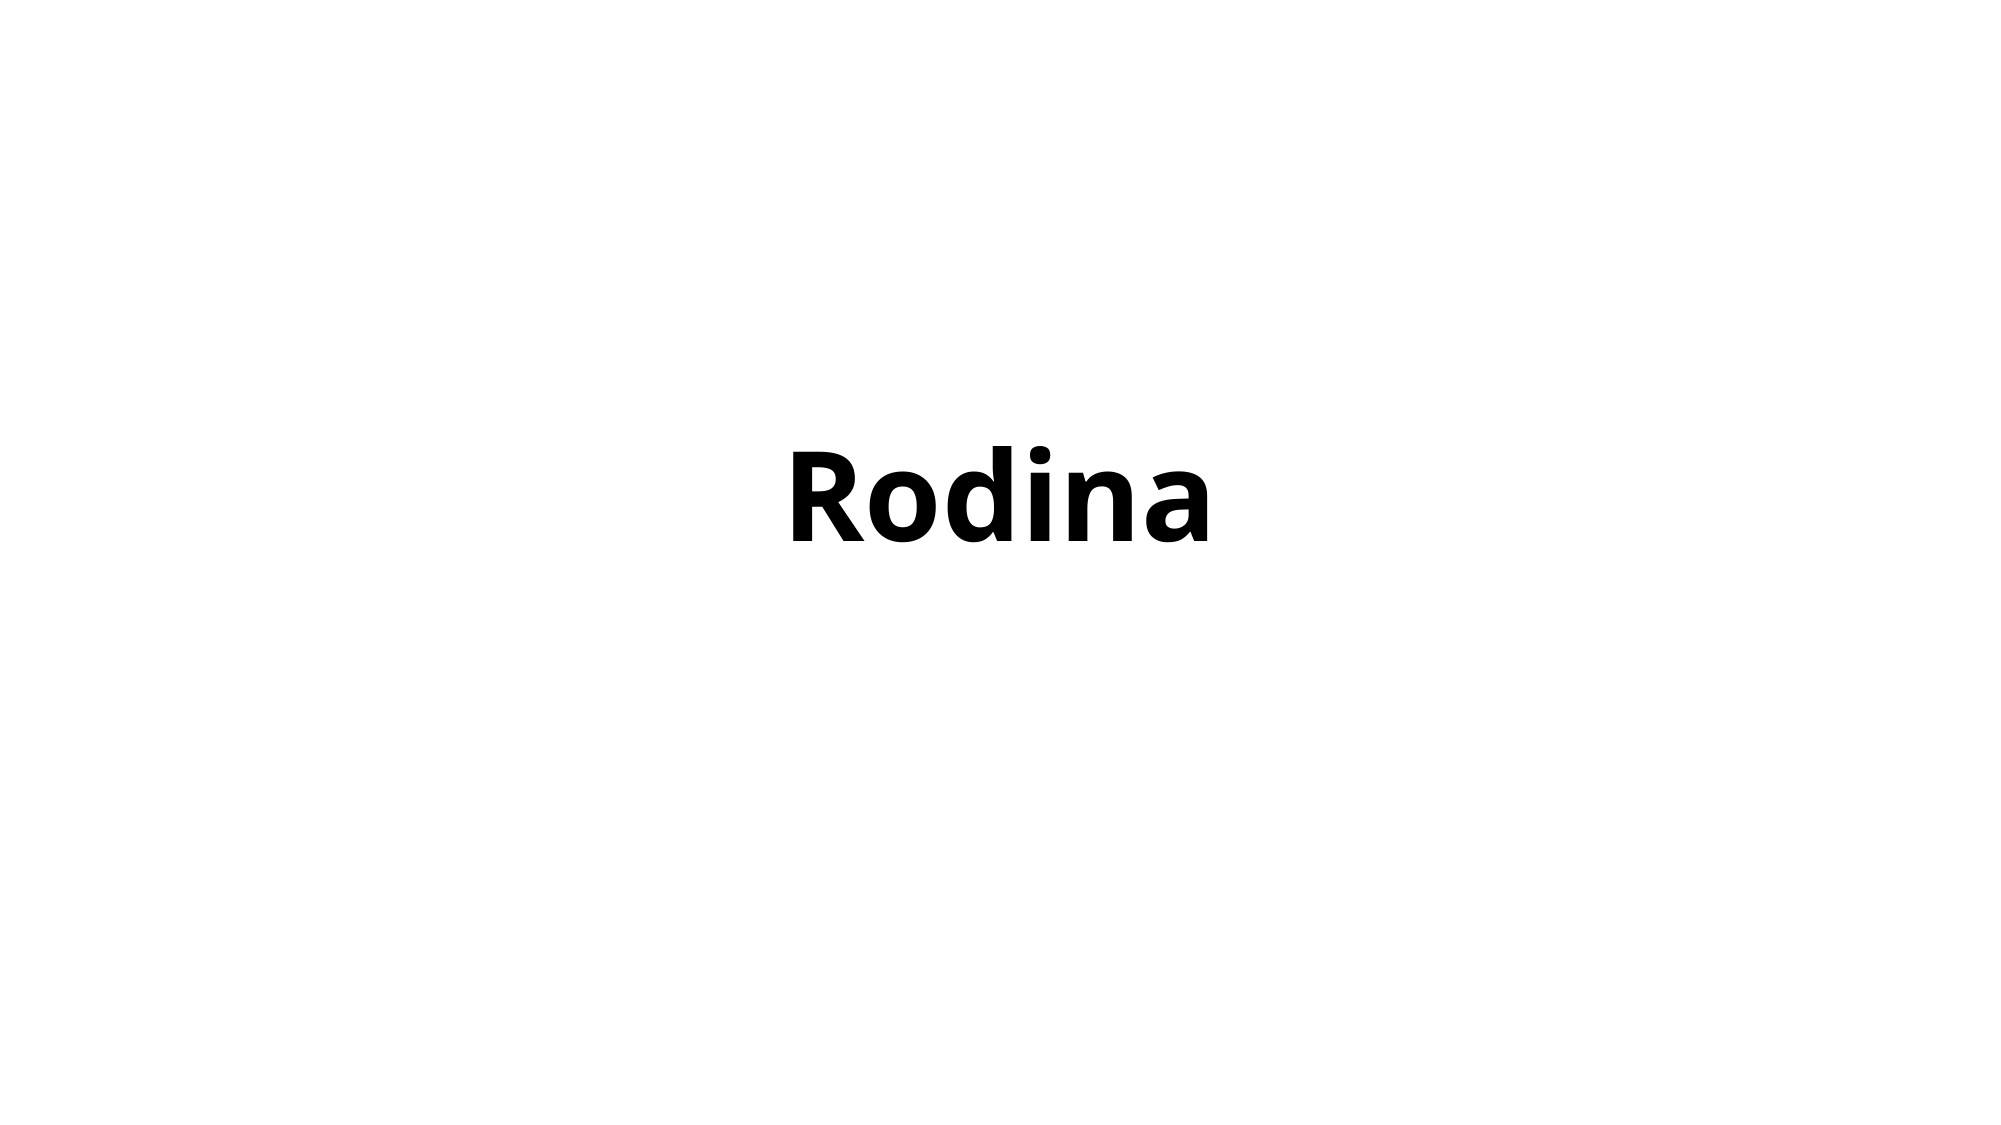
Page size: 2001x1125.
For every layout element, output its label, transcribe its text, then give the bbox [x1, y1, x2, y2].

title Rodina [249, 184, 1750, 576]
